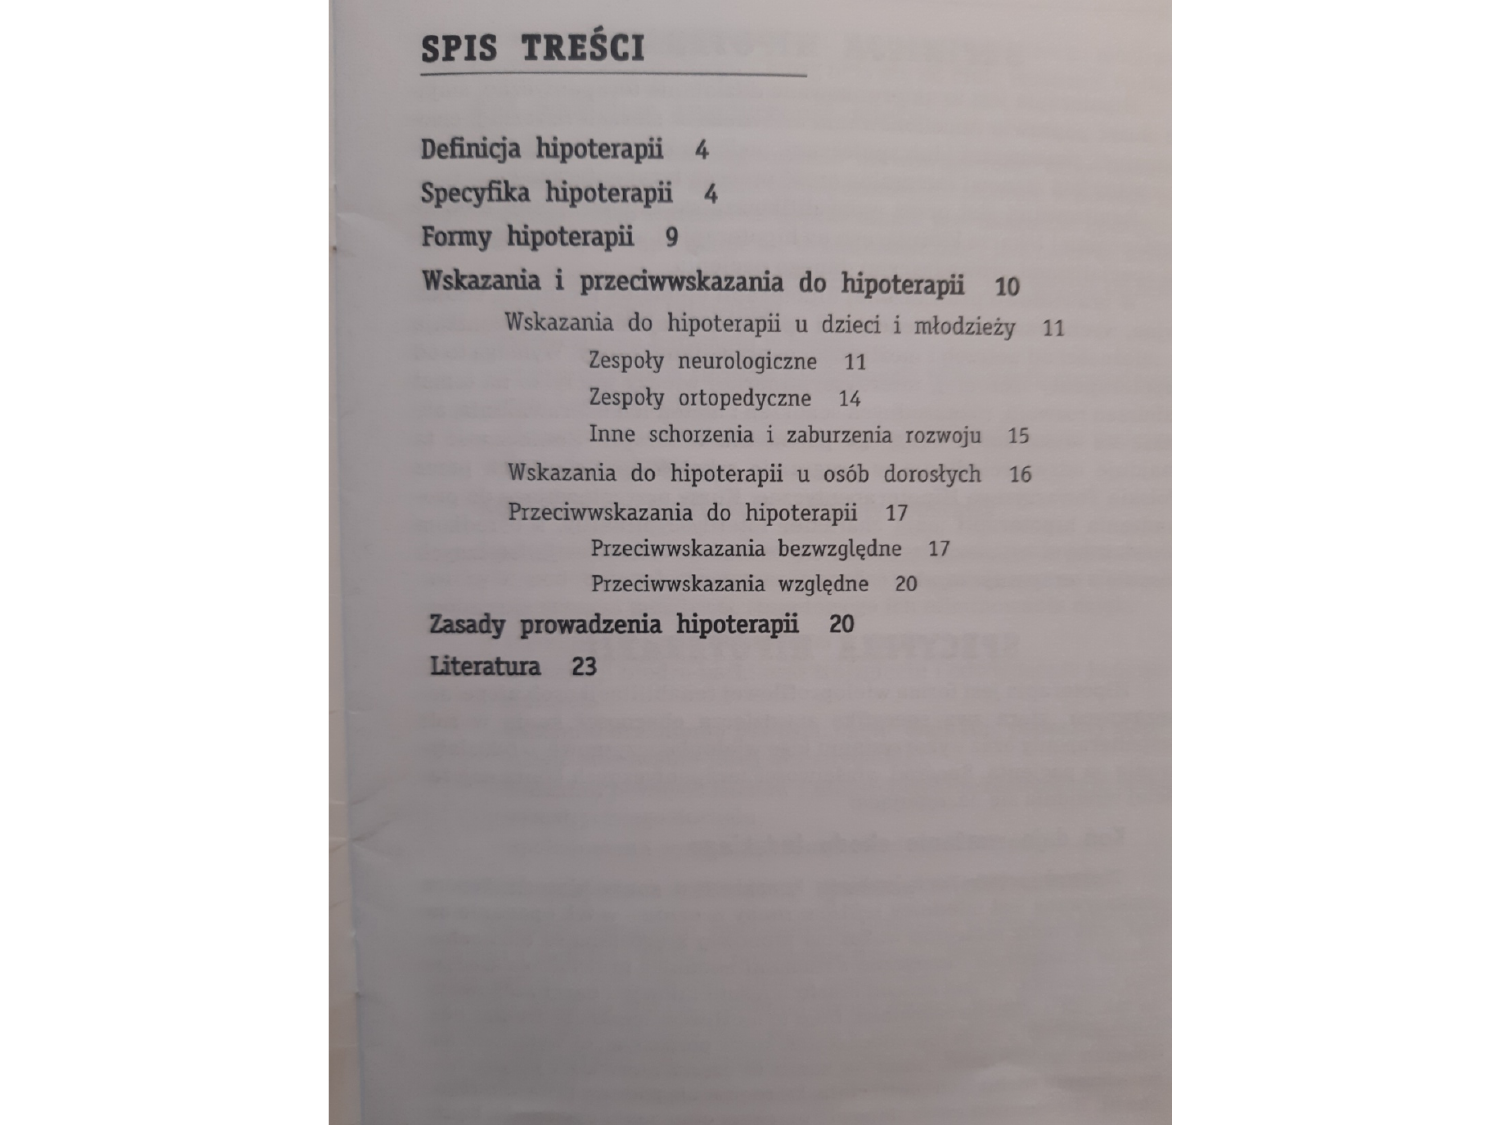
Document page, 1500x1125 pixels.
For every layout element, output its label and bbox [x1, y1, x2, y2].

picture [187, 1, 1313, 1124]
